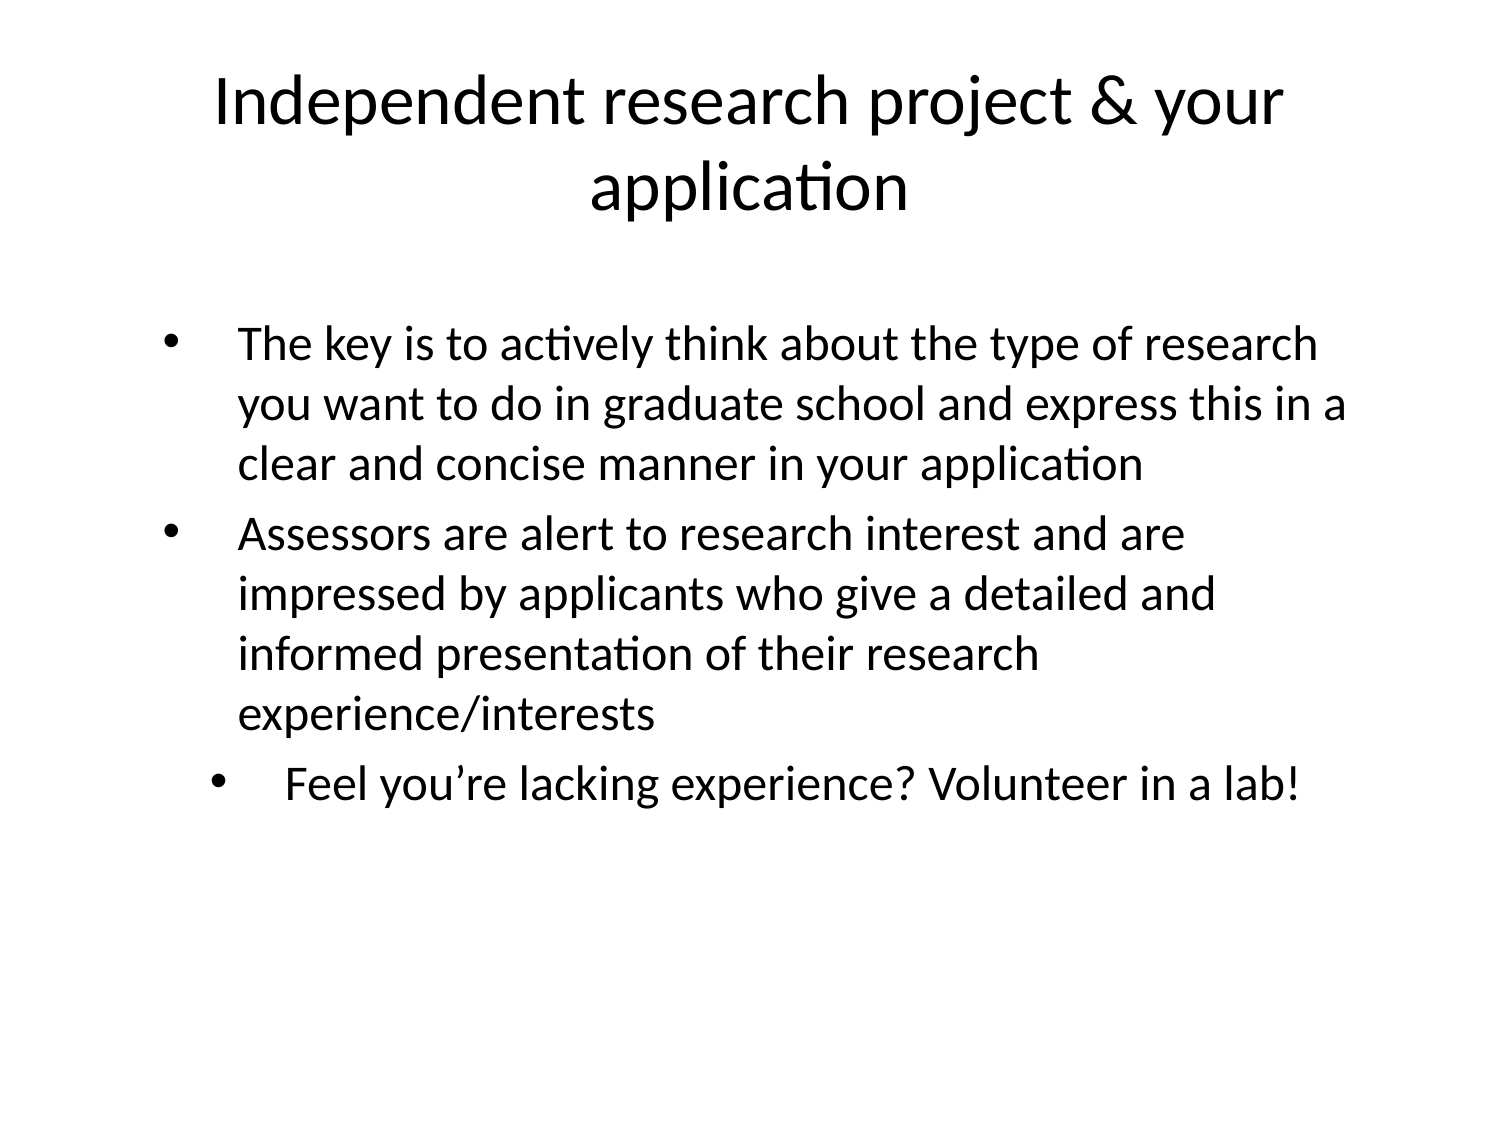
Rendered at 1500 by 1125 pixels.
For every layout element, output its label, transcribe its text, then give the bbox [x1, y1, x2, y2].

list The key is to actively think about the type of research you want to do in graduate school and express this in a clear and concise manner in your application Assessors are alert to research interest and are impressed by applicants who give a detailed and informed presentation of their research experience/interests Feel you’re lacking experience? Volunteer in a lab! [147, 302, 1382, 890]
title Independent research project & your application [75, 45, 1425, 233]
